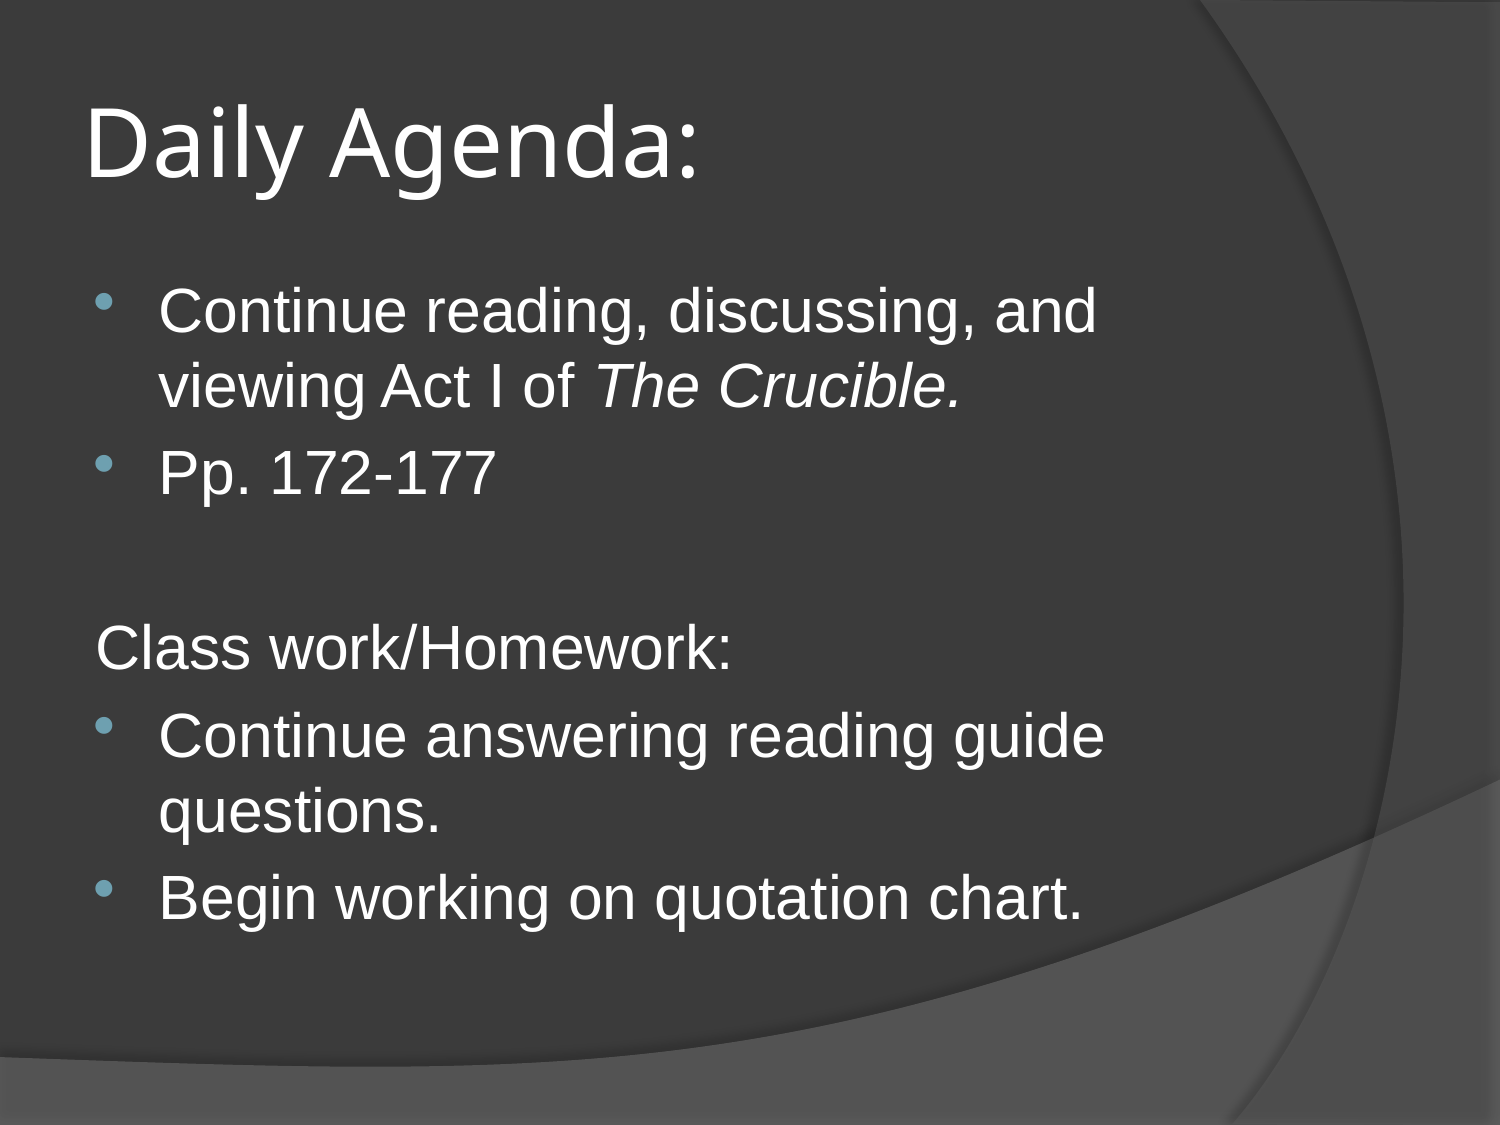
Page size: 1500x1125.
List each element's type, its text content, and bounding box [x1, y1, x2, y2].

title Daily Agenda: [75, 45, 1300, 233]
list Continue reading, discussing, and viewing Act I of The Crucible. Pp. 172-177 Class work/Homework: Continue answering reading guide questions. Begin working on quotation chart. [75, 262, 1300, 1005]
